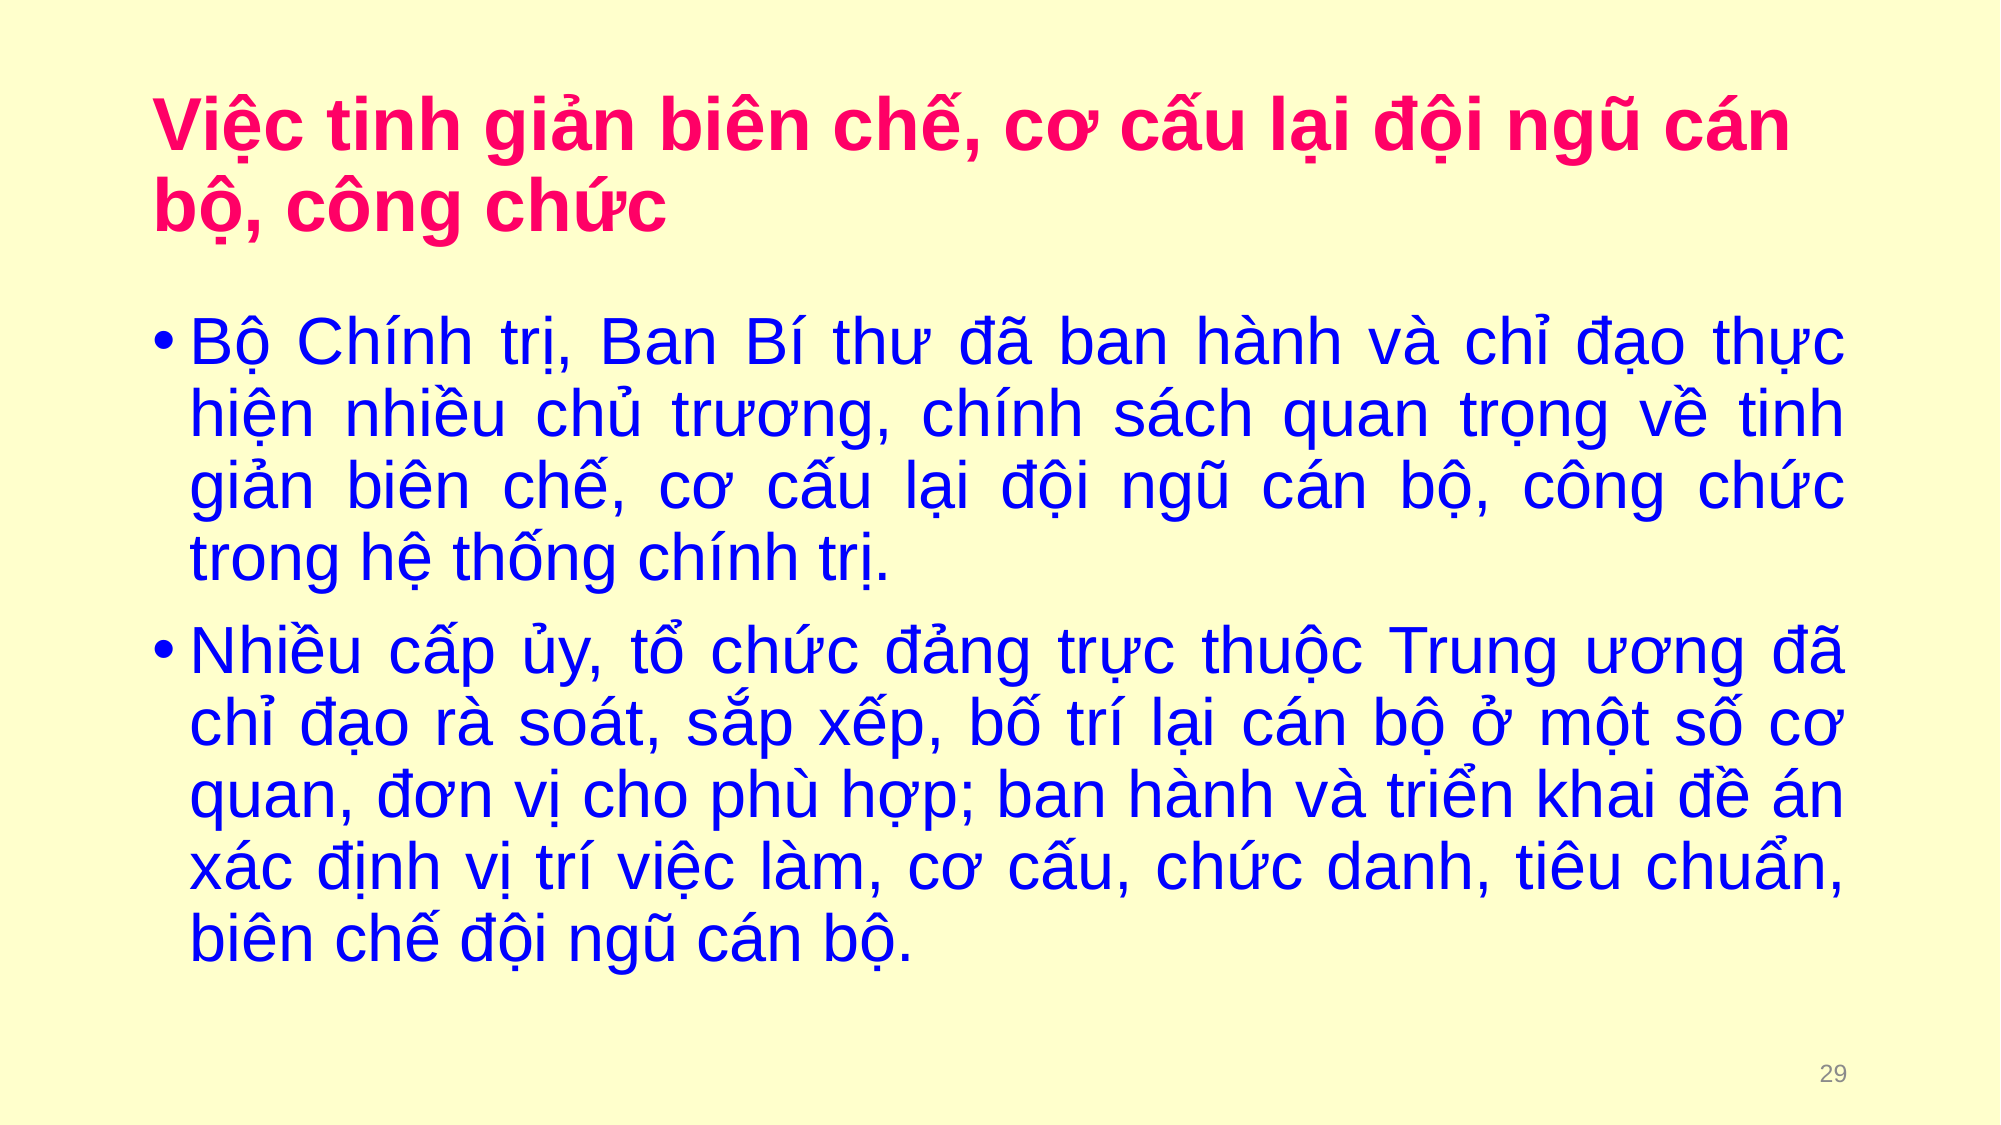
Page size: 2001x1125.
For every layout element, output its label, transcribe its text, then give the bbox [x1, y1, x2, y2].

list Bộ Chính trị, Ban Bí thư đã ban hành và chỉ đạo thực hiện nhiều chủ trương, chính sách quan trọng về tinh giản biên chế, cơ cấu lại đội ngũ cán bộ, công chức trong hệ thống chính trị. Nhiều cấp ủy, tổ chức đảng trực thuộc Trung ương đã chỉ đạo rà soát, sắp xếp, bố trí lại cán bộ ở một số cơ quan, đơn vị cho phù hợp; ban hành và triển khai đề án xác định vị trí việc làm, cơ cấu, chức danh, tiêu chuẩn, biên chế đội ngũ cán bộ. [137, 299, 1863, 1014]
slide_number 29 [1412, 1042, 1863, 1103]
title Việc tinh giản biên chế, cơ cấu lại đội ngũ cán bộ, công chức [137, 59, 1863, 273]
